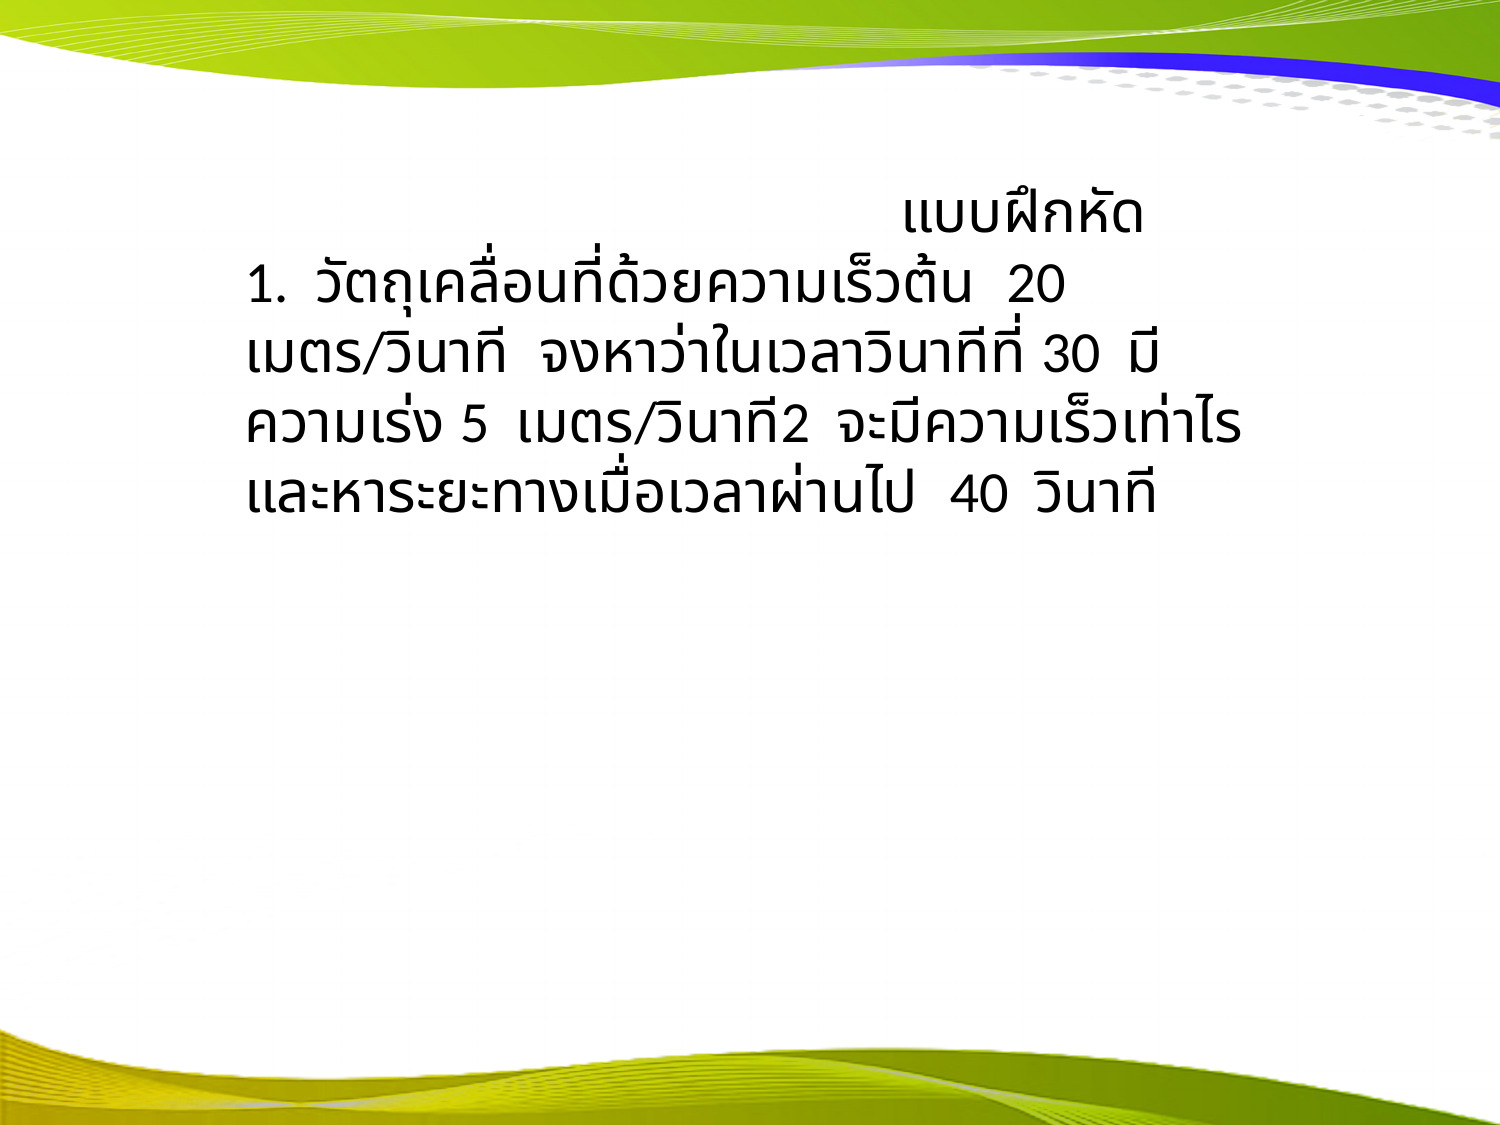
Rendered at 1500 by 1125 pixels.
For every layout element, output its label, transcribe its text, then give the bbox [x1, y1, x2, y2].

text_box แบบฝึกหัด 1. วัตถุเคลื่อนที่ด้วยความเร็วต้น 20 เมตร/วินาที จงหาว่าในเวลาวินาทีที่ 30 มีความเร่ง 5 เมตร/วินาที2 จะมีความเร็วเท่าไร และหาระยะทางเมื่อเวลาผ่านไป 40 วินาที [229, 166, 1341, 532]
picture [0, 0, 1500, 1125]
